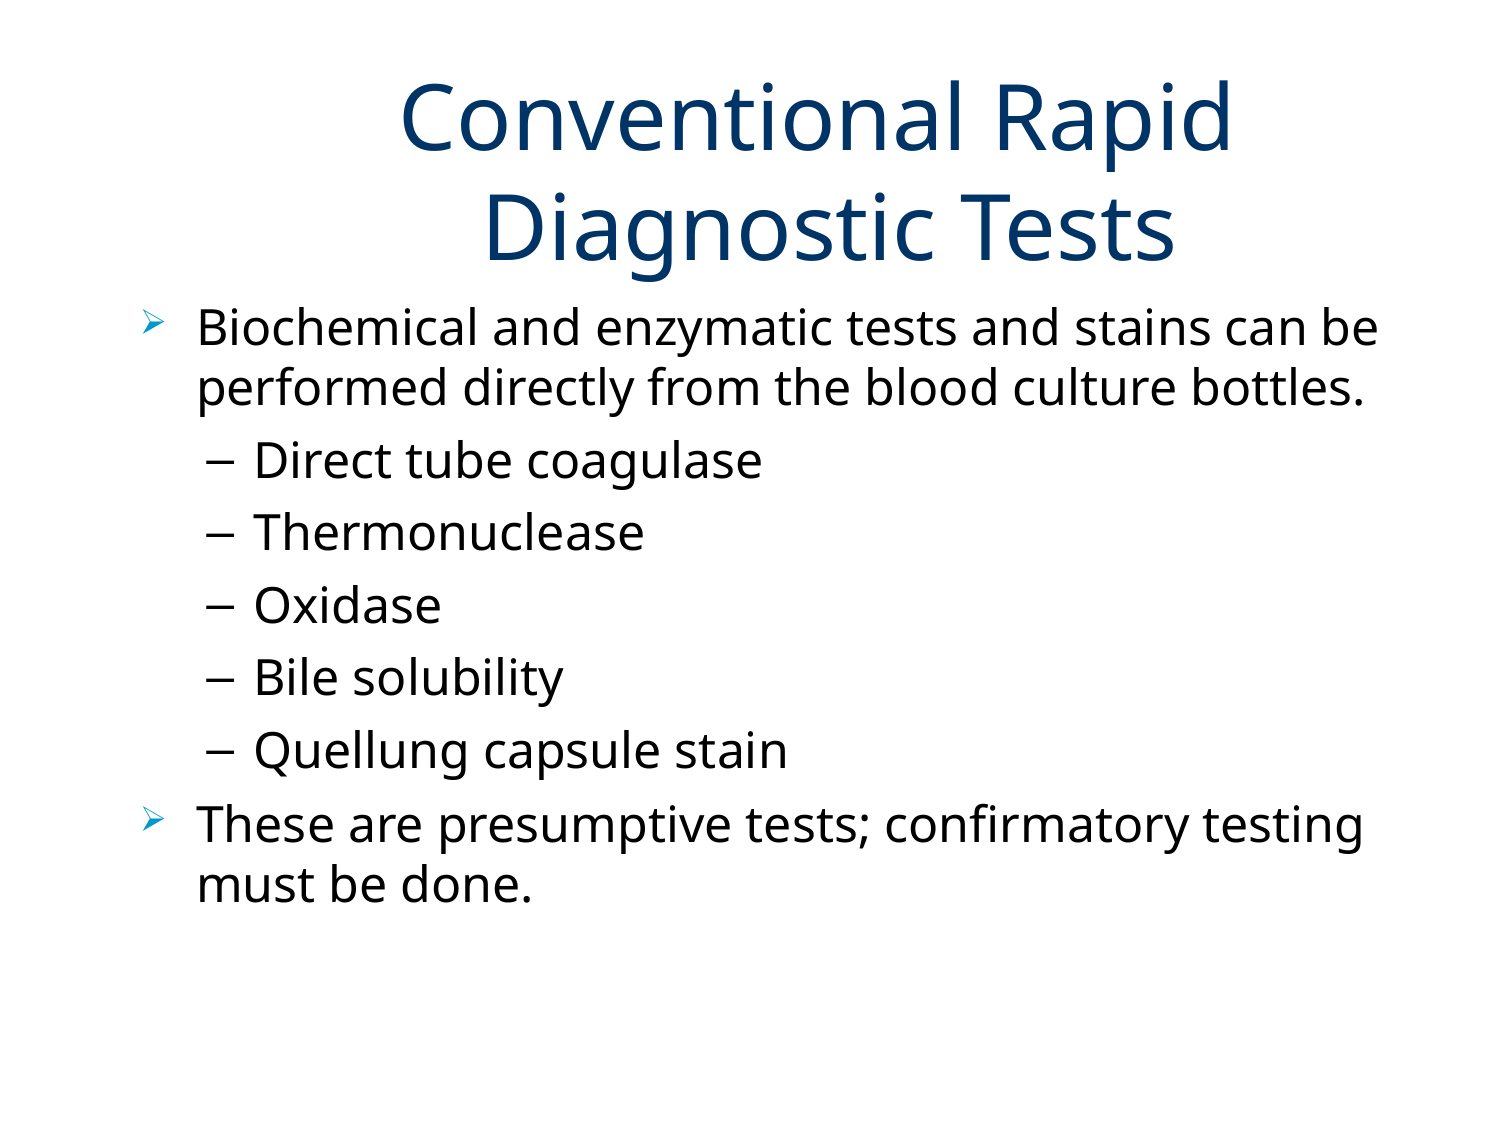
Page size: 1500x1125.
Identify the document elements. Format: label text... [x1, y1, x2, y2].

title Conventional Rapid Diagnostic Tests [192, 12, 1468, 325]
list Biochemical and enzymatic tests and stains can be performed directly from the blood culture bottles. Direct tube coagulase Thermonuclease Oxidase Bile solubility Quellung capsule stain These are presumptive tests; confirmatory testing must be done. [125, 287, 1400, 1088]
